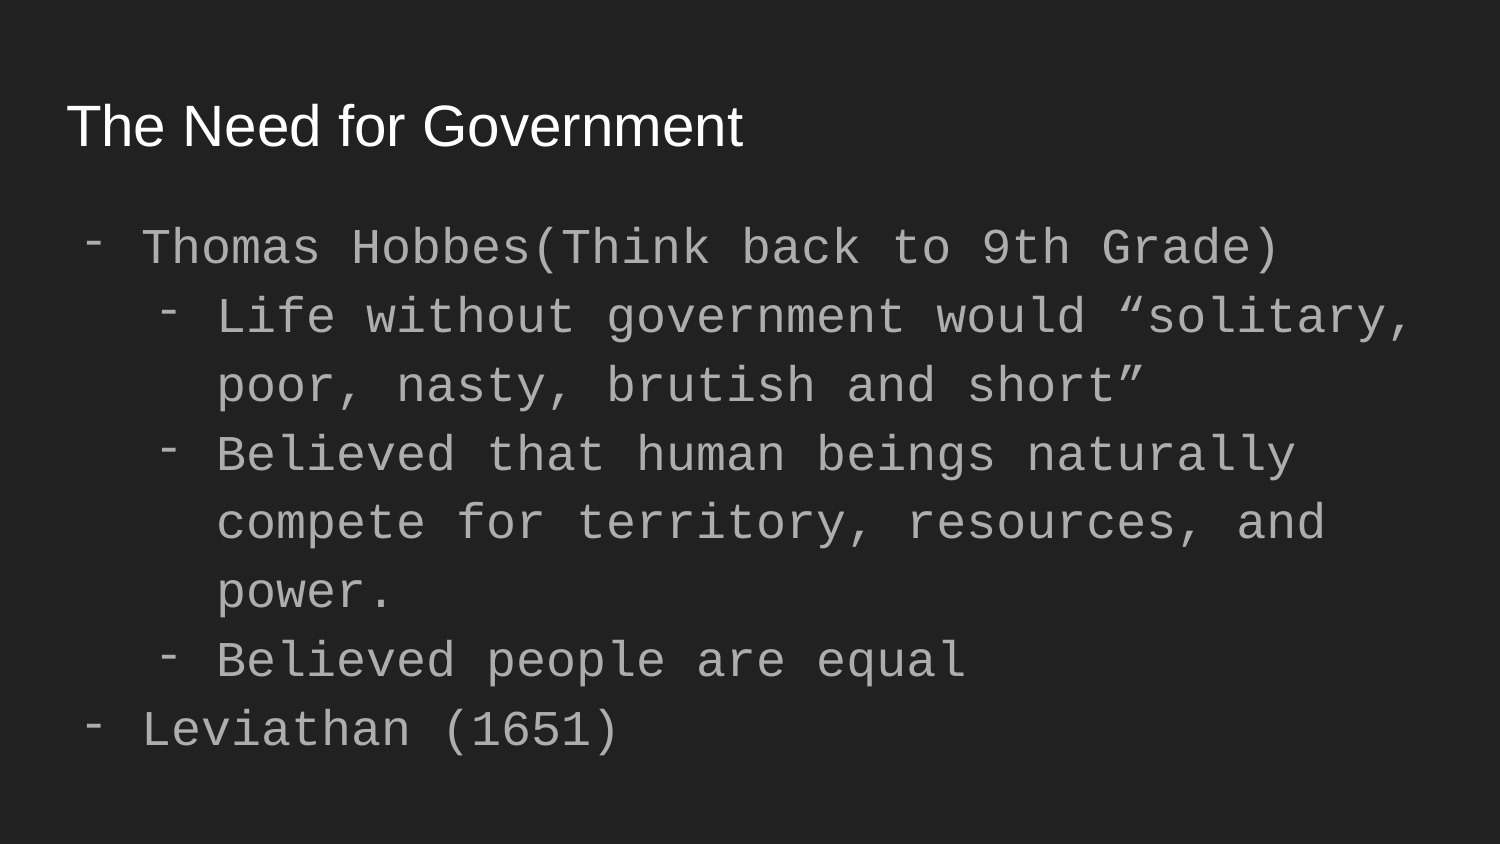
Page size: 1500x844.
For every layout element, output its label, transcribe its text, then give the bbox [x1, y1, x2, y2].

title The Need for Government [51, 72, 1449, 167]
list Thomas Hobbes(Think back to 9th Grade) Life without government would “solitary, poor, nasty, brutish and short” Believed that human beings naturally compete for territory, resources, and power. Believed people are equal Leviathan (1651) [51, 189, 1449, 750]
